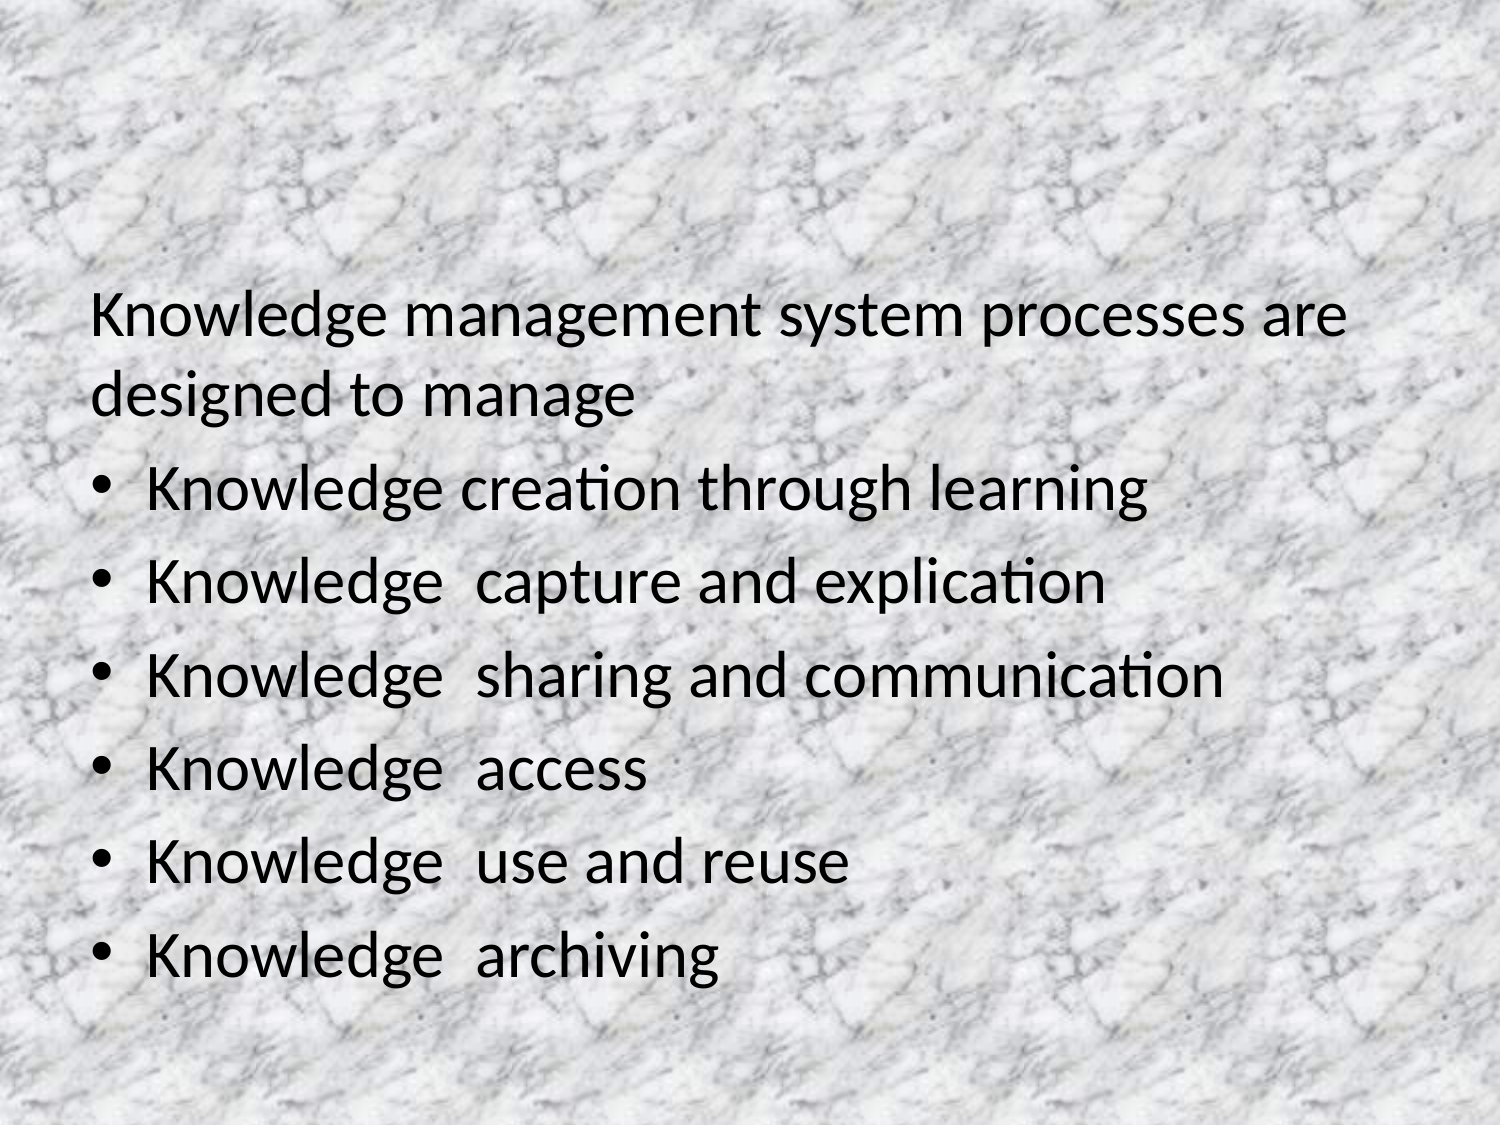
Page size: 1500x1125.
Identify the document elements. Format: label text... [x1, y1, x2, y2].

picture [0, 0, 1500, 1125]
list Knowledge management system processes are designed to manage Knowledge creation through learning Knowledge capture and explication Knowledge sharing and communication Knowledge access Knowledge use and reuse Knowledge archiving [75, 262, 1425, 1005]
